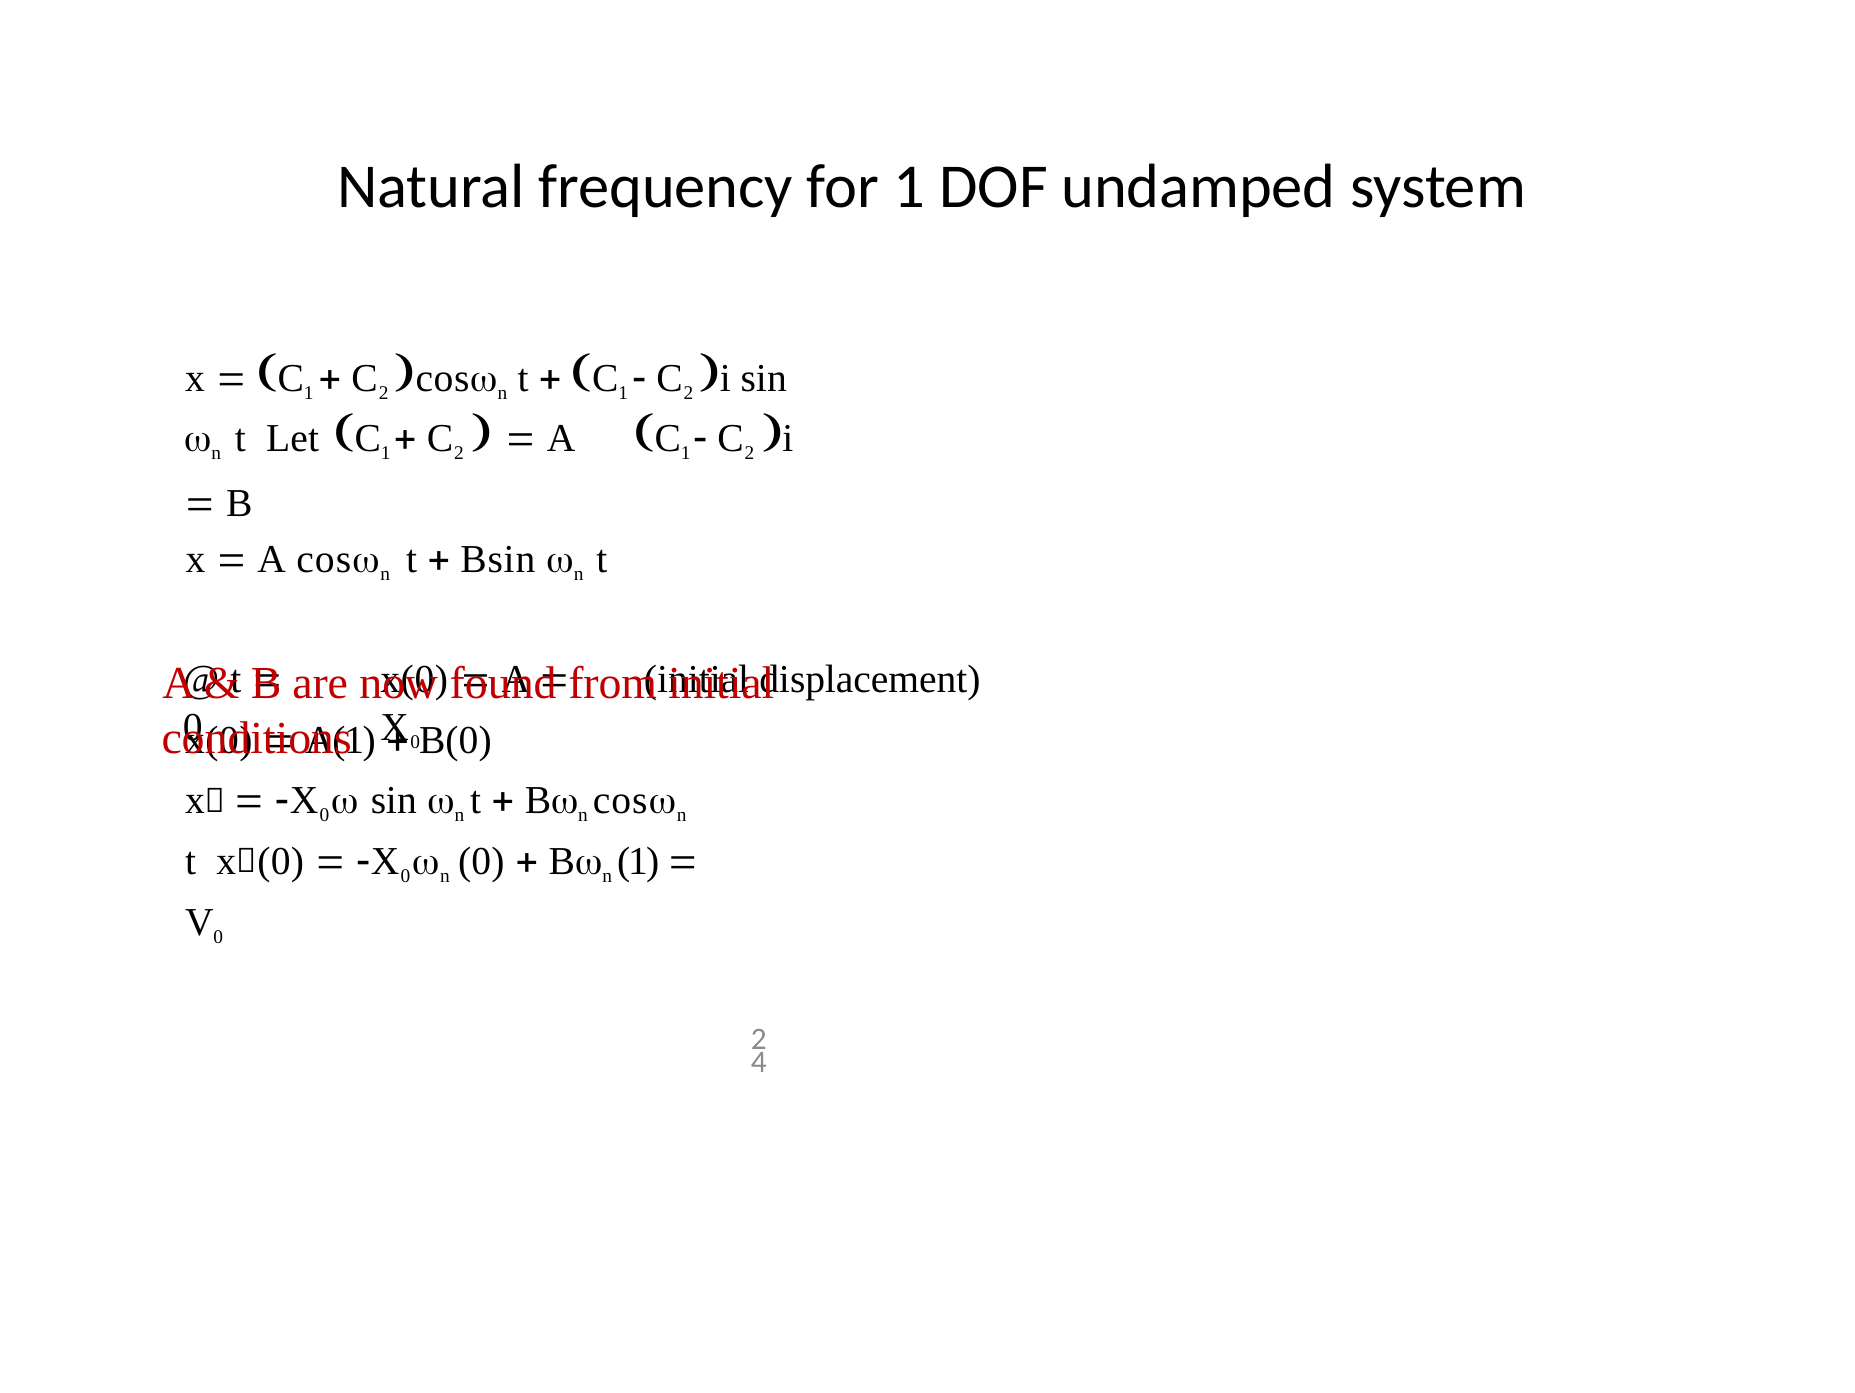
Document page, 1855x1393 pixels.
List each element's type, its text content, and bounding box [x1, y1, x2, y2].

text_box x  C1  C2 cosn t  C1  C2 i sin n t Let C1  C2   A C1  C2 i  B x  A cosn t  Bsin n t A & B are now found from initial conditions [159, 342, 982, 763]
title Natural frequency for 1 DOF undamped system [92, 44, 1762, 299]
text_box x(0)  A(1)  B(0) x  X0 sin n t  Bn cosn t x (0)  X0n (0)  Bn (1)  V0 [182, 763, 706, 948]
slide_number 24 [733, 763, 767, 1393]
